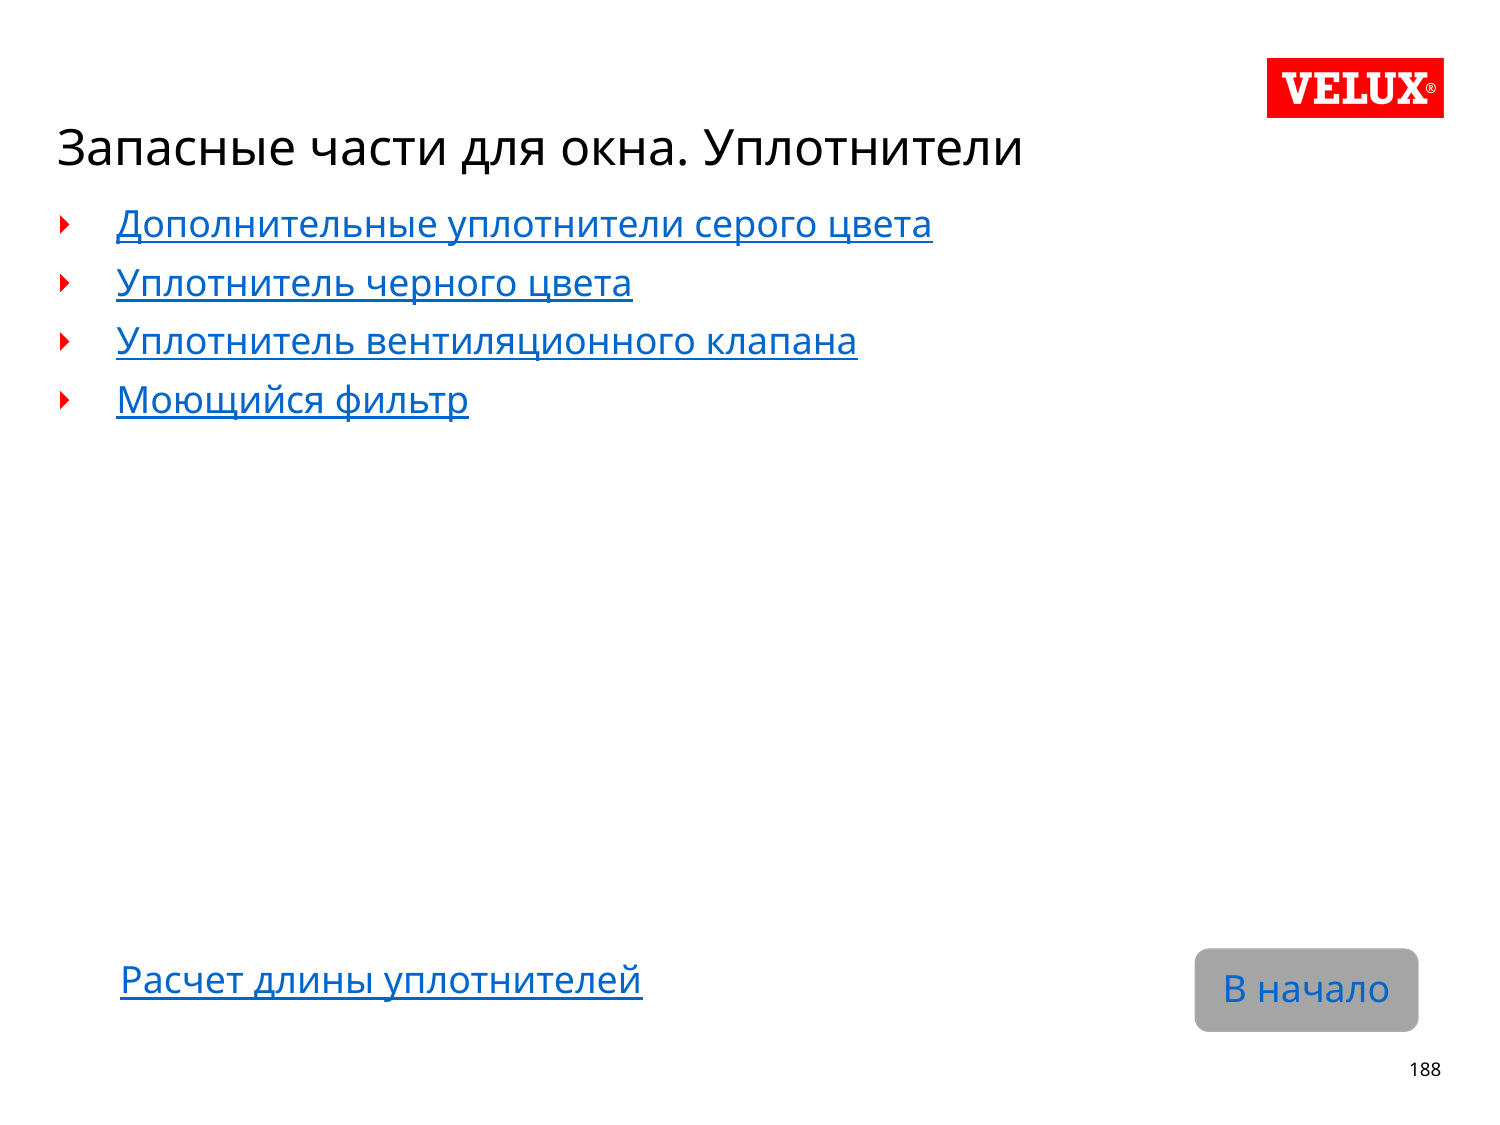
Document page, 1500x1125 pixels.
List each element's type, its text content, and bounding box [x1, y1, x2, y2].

text_box Расчет длины уплотнителей [105, 949, 938, 1015]
slide_number 188 [1392, 1057, 1442, 1095]
text_box В начало [1195, 949, 1418, 1032]
title Запасные части для окна. Уплотнители [56, 27, 1211, 182]
list Дополнительные уплотнители серого цвета Уплотнитель черного цвета Уплотнитель вентиляционного клапана Моющийся фильтр [56, 199, 1442, 1038]
picture [1267, 58, 1444, 118]
